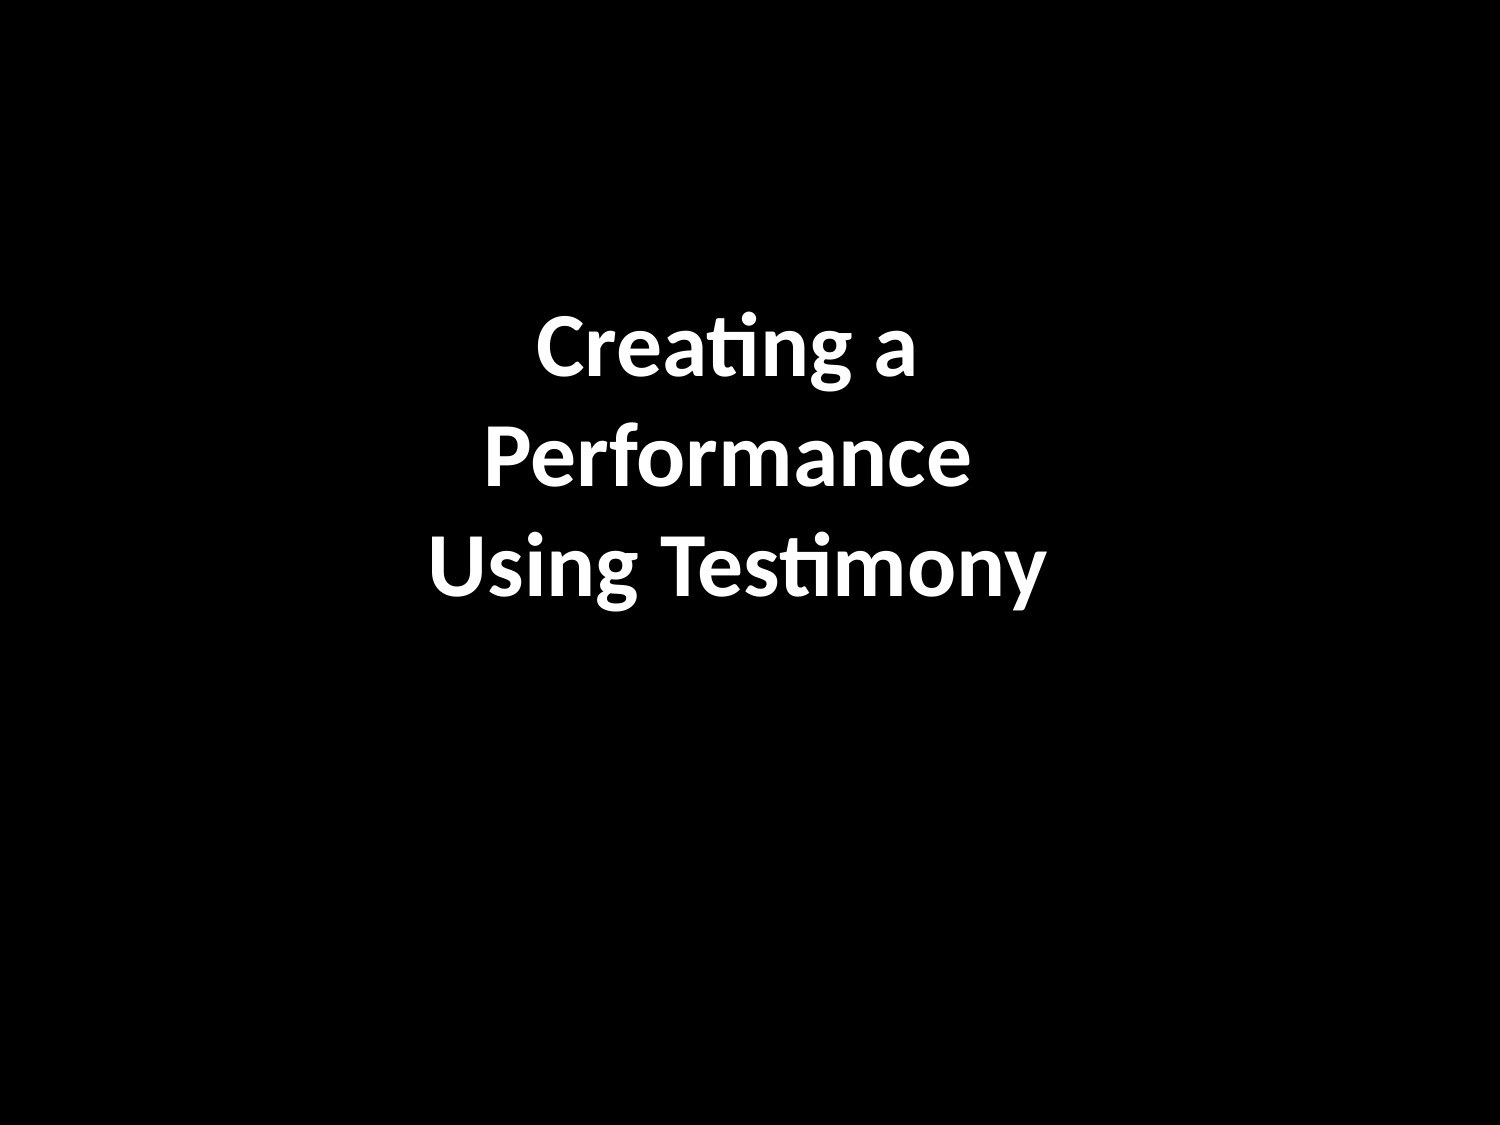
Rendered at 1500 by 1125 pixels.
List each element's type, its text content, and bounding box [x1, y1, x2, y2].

title Creating a Performance Using Testimony [194, 267, 1282, 634]
